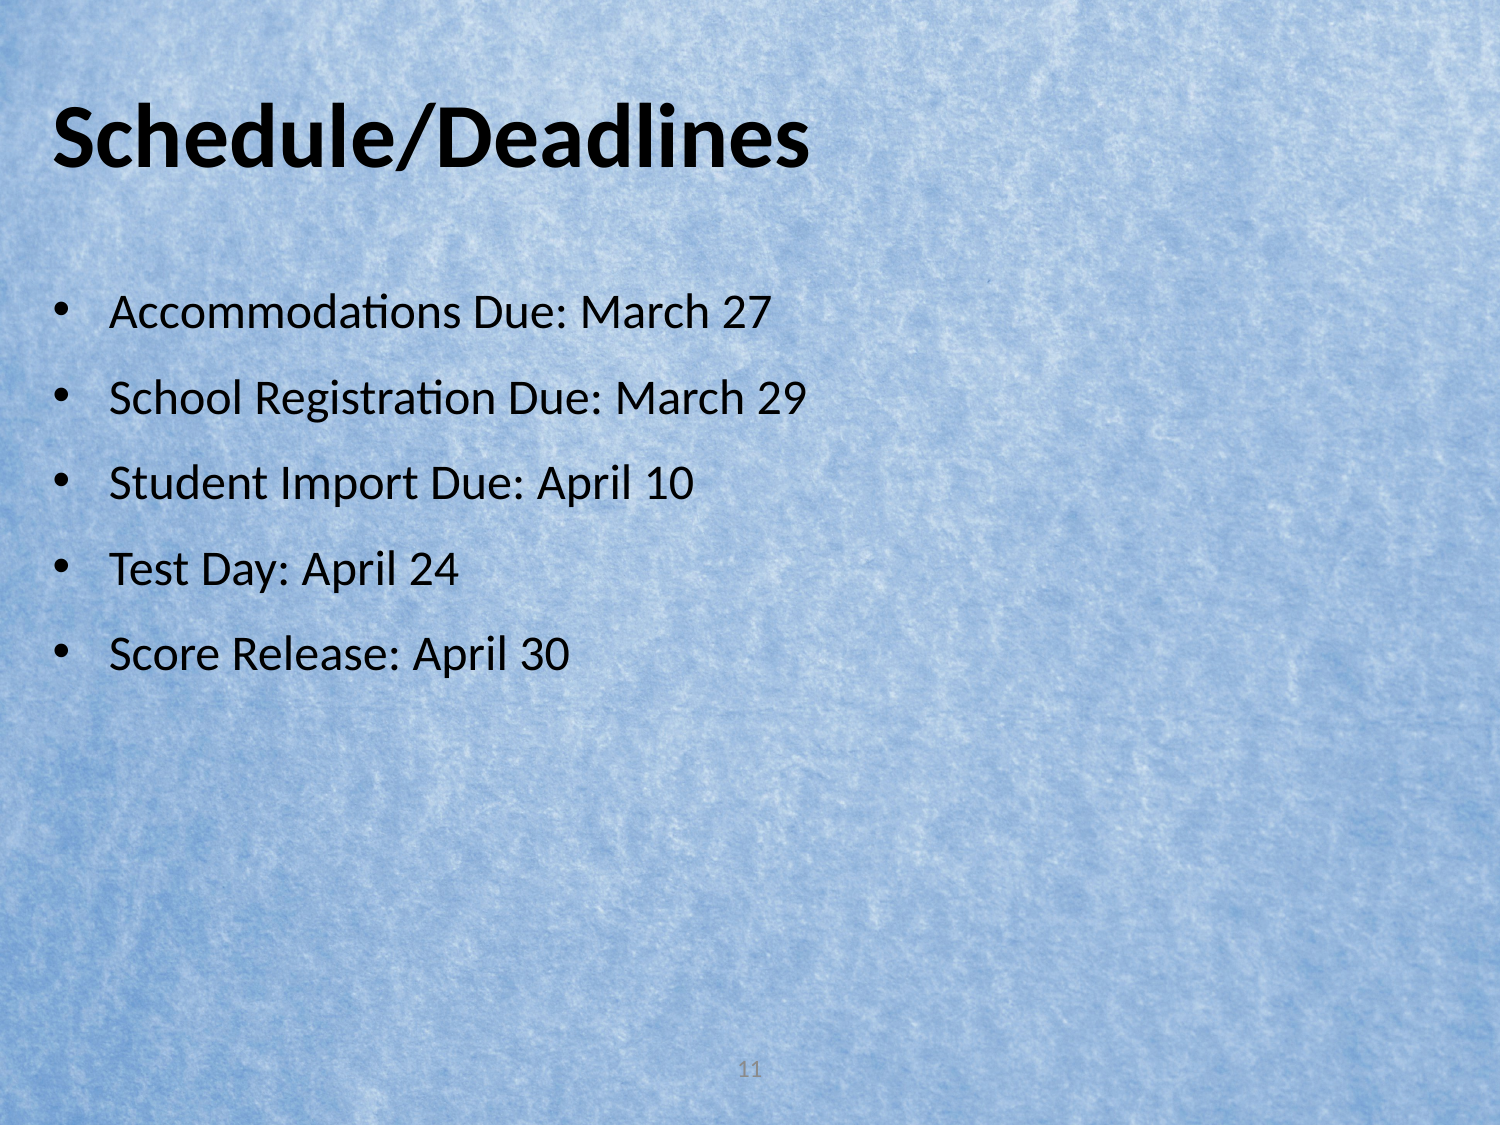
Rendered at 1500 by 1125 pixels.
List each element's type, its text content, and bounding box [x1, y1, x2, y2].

slide_number 11 [512, 1037, 988, 1098]
title Schedule/Deadlines [37, 41, 1363, 222]
picture [0, 0, 1500, 1125]
list Accommodations Due: March 27 School Registration Due: March 29 Student Import Due: April 10 Test Day: April 24 Score Release: April 30 [37, 282, 1488, 1098]
